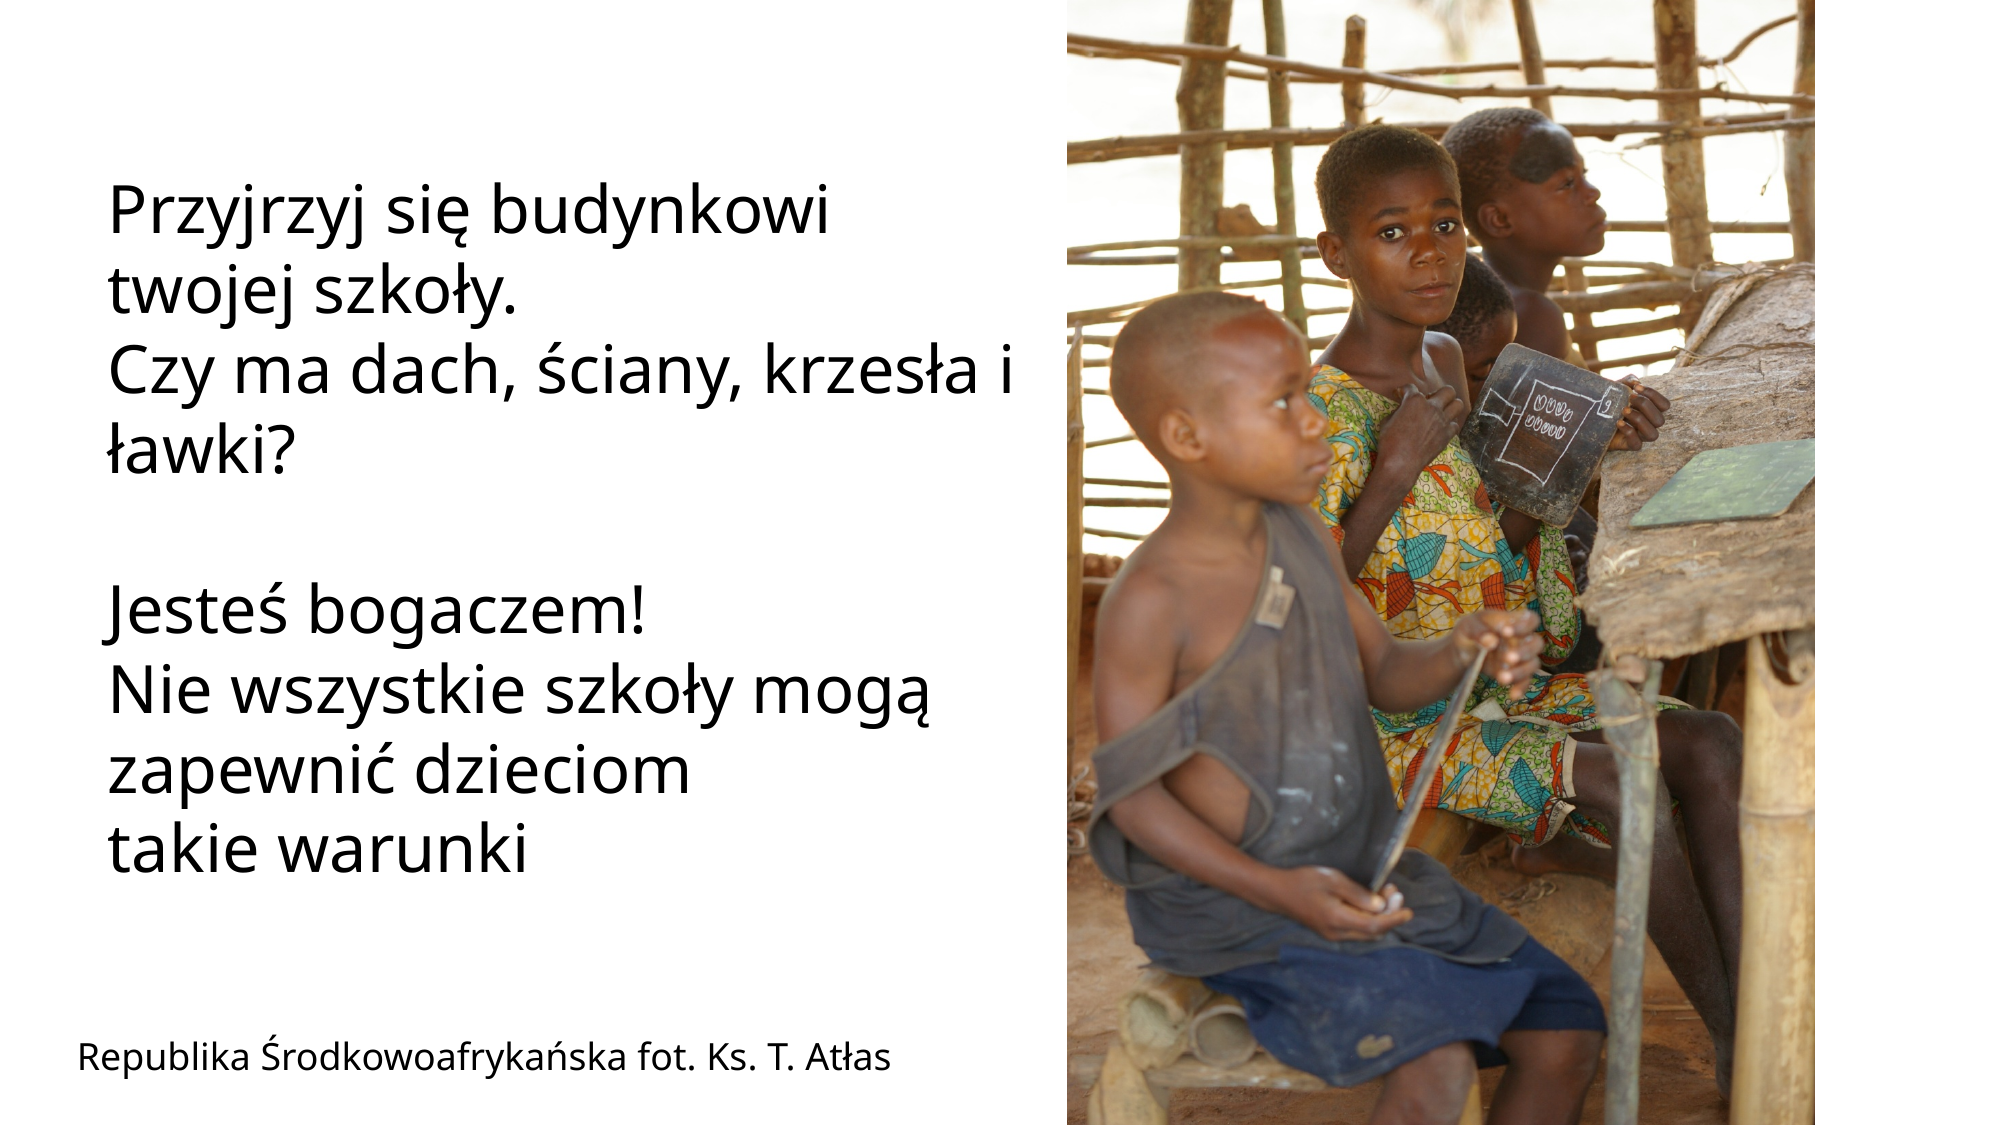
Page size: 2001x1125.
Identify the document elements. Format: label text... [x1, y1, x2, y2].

picture [1066, 0, 1815, 1125]
text_box Przyjrzyj się budynkowi twojej szkoły. Czy ma dach, ściany, krzesła i ławki? Jesteś bogaczem! Nie wszystkie szkoły mogą zapewnić dzieciom takie warunki [93, 79, 1033, 894]
text_box Republika Środkowoafrykańska fot. Ks. T. Atłas [62, 1025, 1017, 1086]
